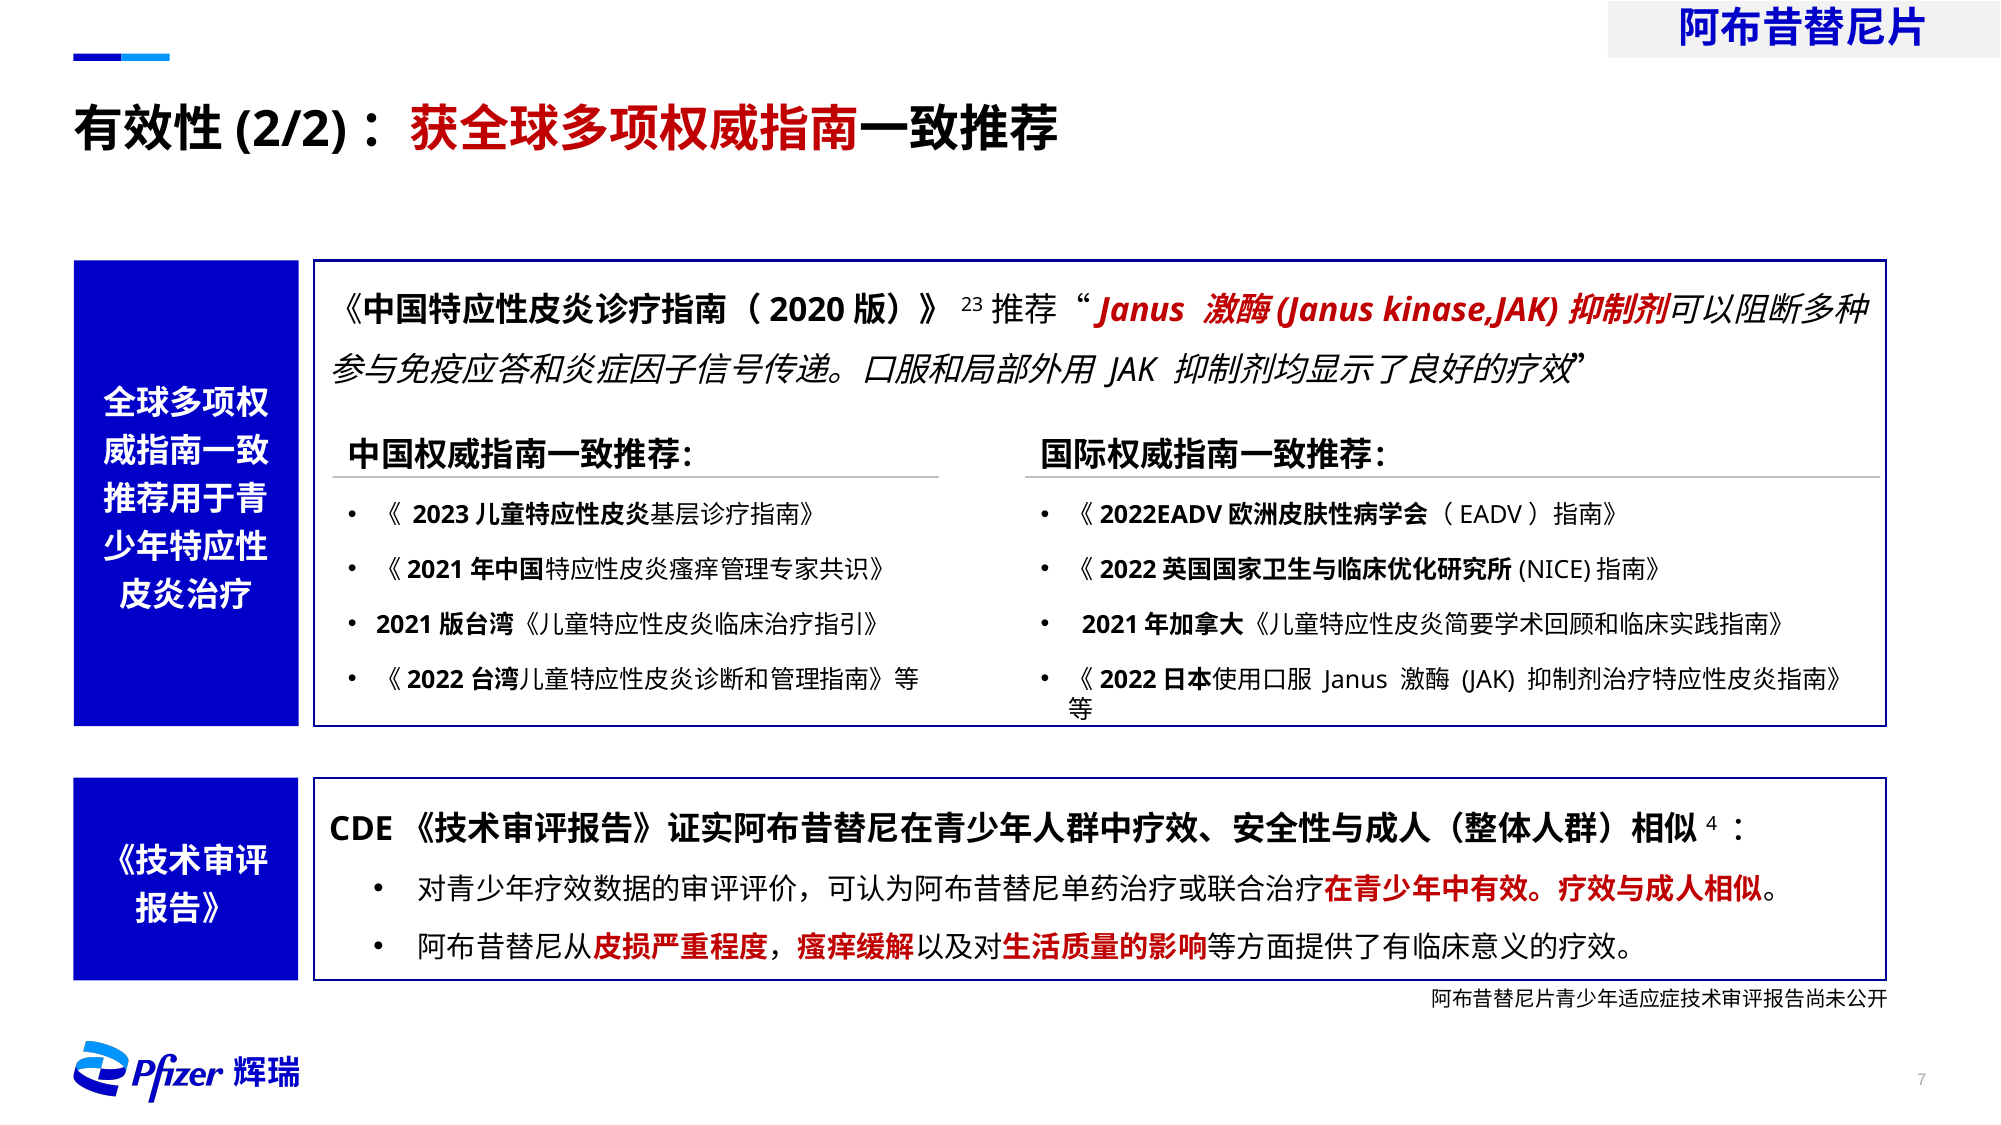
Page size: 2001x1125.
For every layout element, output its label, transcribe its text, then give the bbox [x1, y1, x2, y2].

text_box 有效性(2/2)：获全球多项权威指南一致推荐 [73, 89, 1886, 229]
text_box 阿布昔替尼片青少年适应症技术审评报告尚未公开 [1423, 980, 1902, 1026]
text_box 国际权威指南一致推荐： 《2022EADV欧洲皮肤性病学会（EADV）指南》 《2022英国国家卫生与临床优化研究所(NICE)指南》 2021年加拿大《儿童特应性皮炎简要学术回顾和临床实践指南》 《2022日本使用口服 Janus 激酶 (JAK) 抑制剂治疗特应性皮炎指南》等 [1025, 483, 1880, 731]
text_box CDE《技术审评报告》证实阿布昔替尼在青少年人群中疗效、安全性与成人（整体人群）相似4 ： 对青少年疗效数据的审评评价，可认为阿布昔替尼单药治疗或联合治疗在青少年中有效。疗效与成人相似。 阿布昔替尼从皮损严重程度，瘙痒缓解以及对生活质量的影响等方面提供了有临床意义的疗效。 [314, 777, 1886, 981]
text_box 《技术审评报告》 [73, 777, 299, 981]
text_box 《中国特应性皮炎诊疗指南（2020版）》23推荐“Janus 激酶(Janus kinase,JAK)抑制剂可以阻断多种参与免疫应答和炎症因子信号传递。口服和局部外用 JAK 抑制剂均显示了良好的疗效” [314, 260, 1886, 727]
text_box 国际权威指南一致推荐： 《2022EADV欧洲皮肤性病学会（EADV）指南》 《2022英国国家卫生与临床优化研究所(NICE)指南》 2021年加拿大《儿童特应性皮炎简要学术回顾和临床实践指南》 《2022日本使用口服 Janus 激酶 (JAK) 抑制剂治疗特应性皮炎指南》等 [1025, 426, 1880, 476]
text_box 中国权威指南一致推荐： 《 2023儿童特应性皮炎基层诊疗指南》 《2021年中国特应性皮炎瘙痒管理专家共识》 2021版台湾《儿童特应性皮炎临床治疗指引》 《2022台湾儿童特应性皮炎诊断和管理指南》等 [333, 484, 939, 701]
text_box 全球多项权威指南一致推荐用于青少年特应性皮炎治疗 [73, 260, 299, 727]
text_box 阿布昔替尼片 [1607, 0, 2000, 58]
text_box 中国权威指南一致推荐： 《 2023儿童特应性皮炎基层诊疗指南》 《2021年中国特应性皮炎瘙痒管理专家共识》 2021版台湾《儿童特应性皮炎临床治疗指引》 《2022台湾儿童特应性皮炎诊断和管理指南》等 [333, 426, 939, 476]
